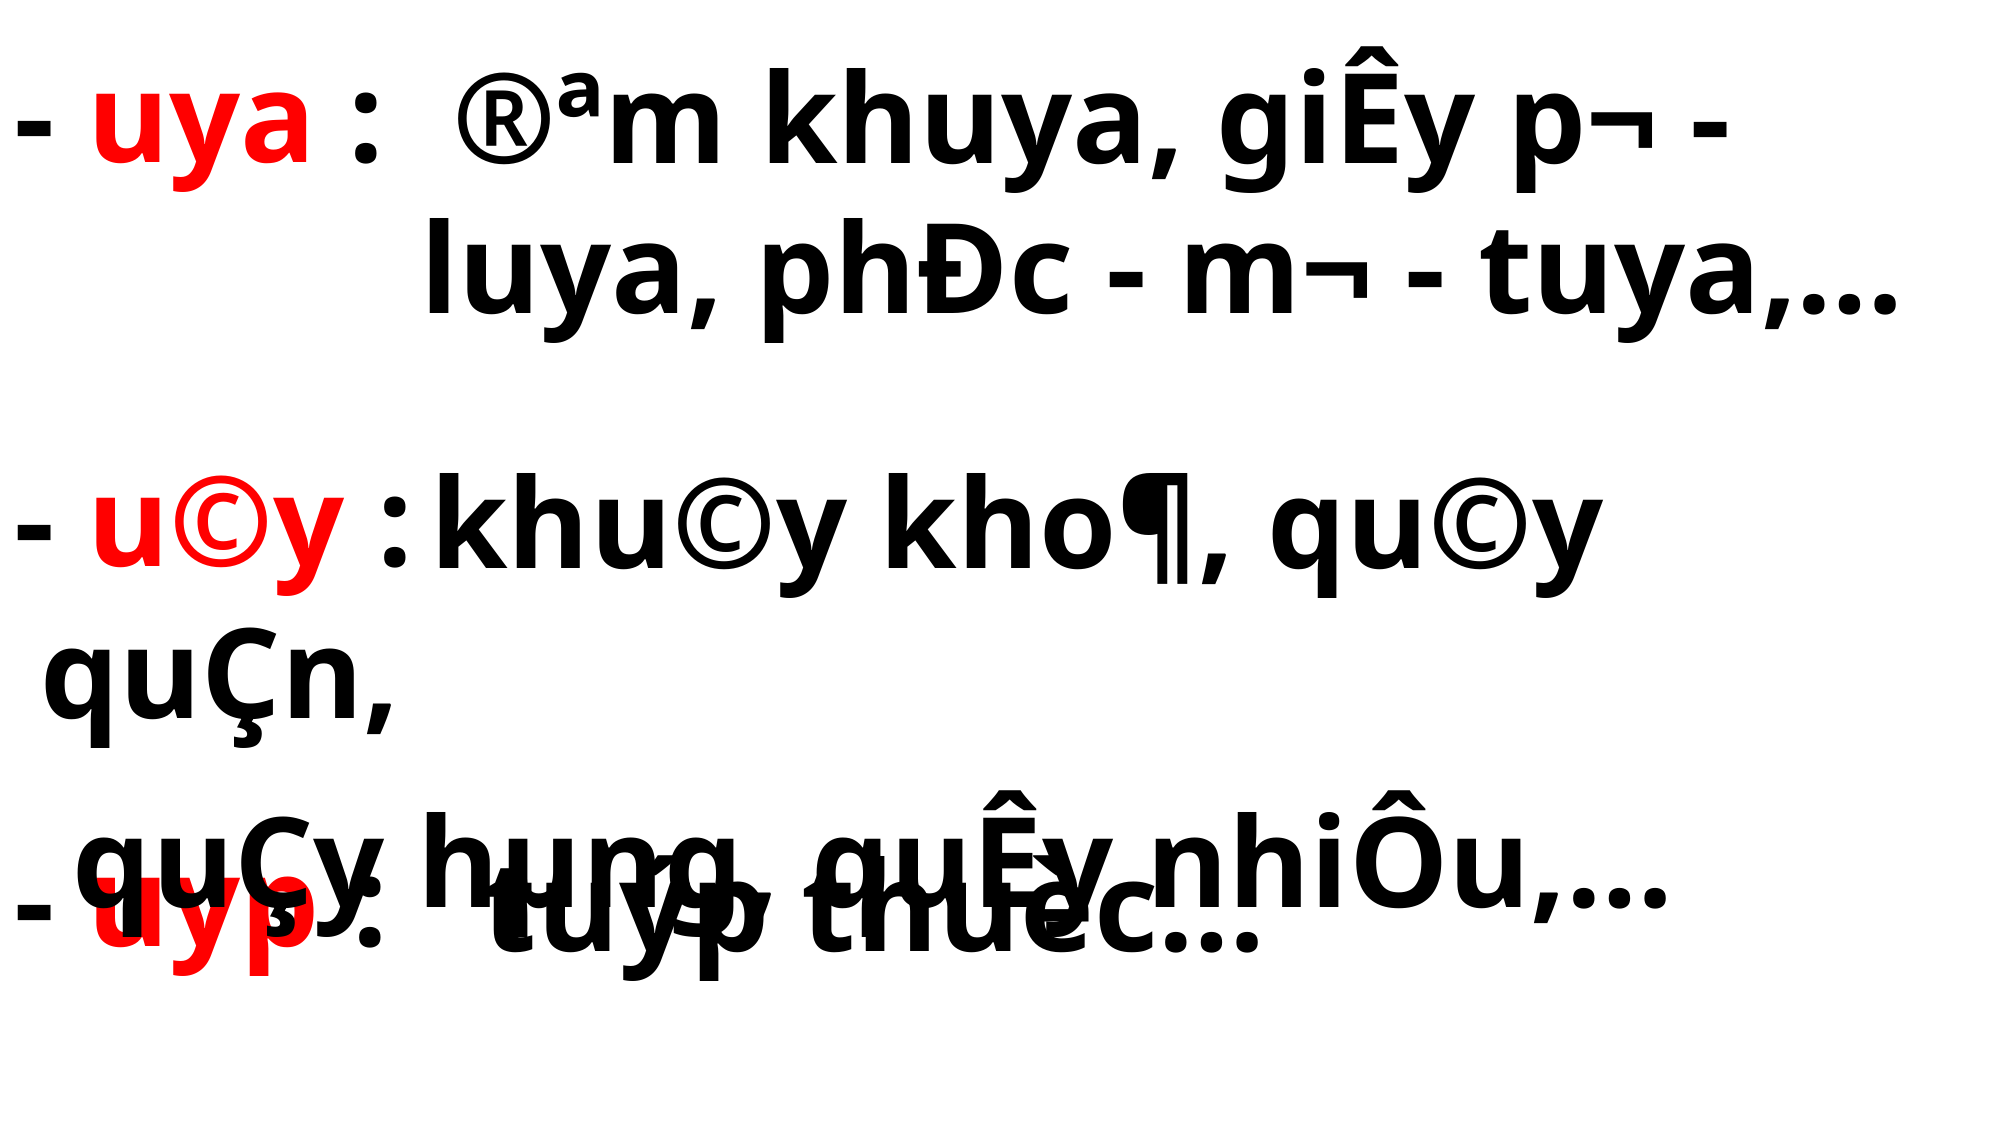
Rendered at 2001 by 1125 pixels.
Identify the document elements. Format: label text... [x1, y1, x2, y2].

text_box - uyp : [0, 814, 435, 980]
text_box tuýp thuèc… [435, 819, 1309, 985]
text_box - u©y : [0, 434, 445, 749]
text_box ®ªm khuya, giÊy p¬ - luya, phÐc - m¬ - tuya,… [405, 31, 2000, 346]
text_box khu©y kho¶, qu©y quÇn, quÇy hµng, quÊy nhiÔu,… [25, 435, 2000, 941]
text_box - uya : [0, 29, 479, 195]
